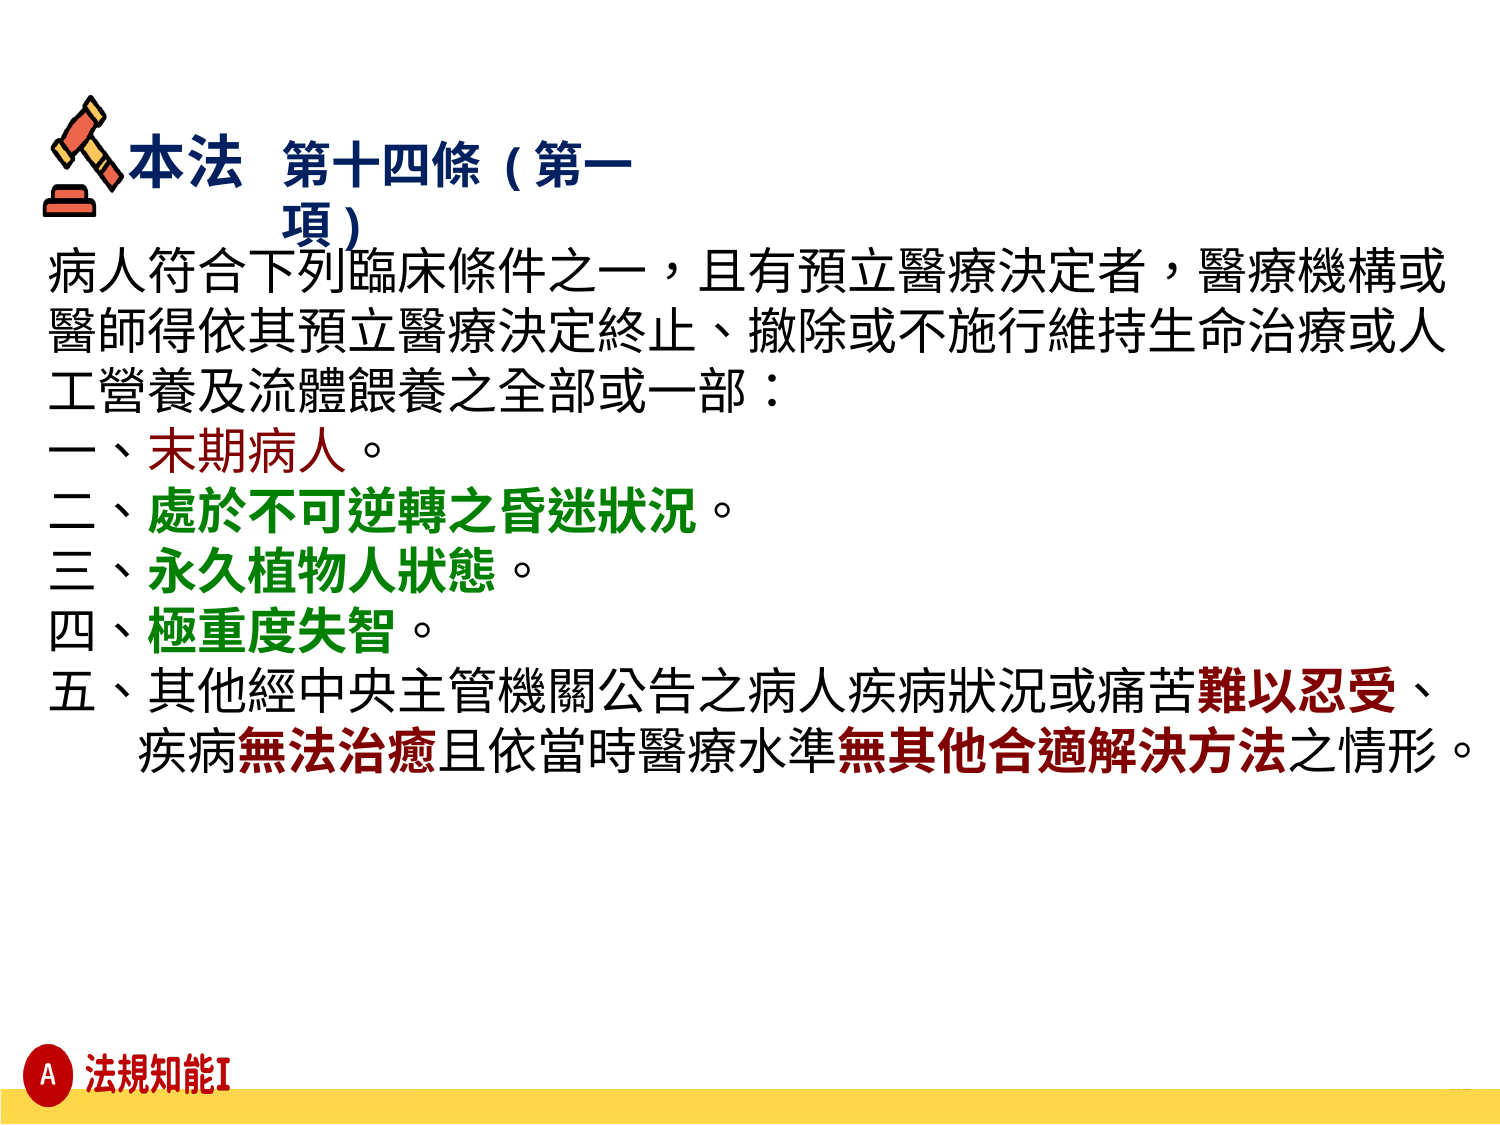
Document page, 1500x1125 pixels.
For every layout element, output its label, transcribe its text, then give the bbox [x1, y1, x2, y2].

text_box 第十四條 (第一項) [266, 126, 694, 261]
picture [0, 1036, 1500, 1125]
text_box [37, 95, 268, 217]
text_box 病人符合下列臨床條件之一，且有預立醫療決定者，醫療機構或醫師得依其預立醫療決定終止、撤除或不施行維持生命治療或人工營養及流體餵養之全部或一部： 一、末期病人。 二、處於不可逆轉之昏迷狀況。 三、永久植物人狀態。 四、極重度失智。 五、其他經中央主管機關公告之病人疾病狀況或痛苦難以忍受、 疾病無法治癒且依當時醫療水準無其他合適解決方法之情形。 [32, 231, 1474, 787]
